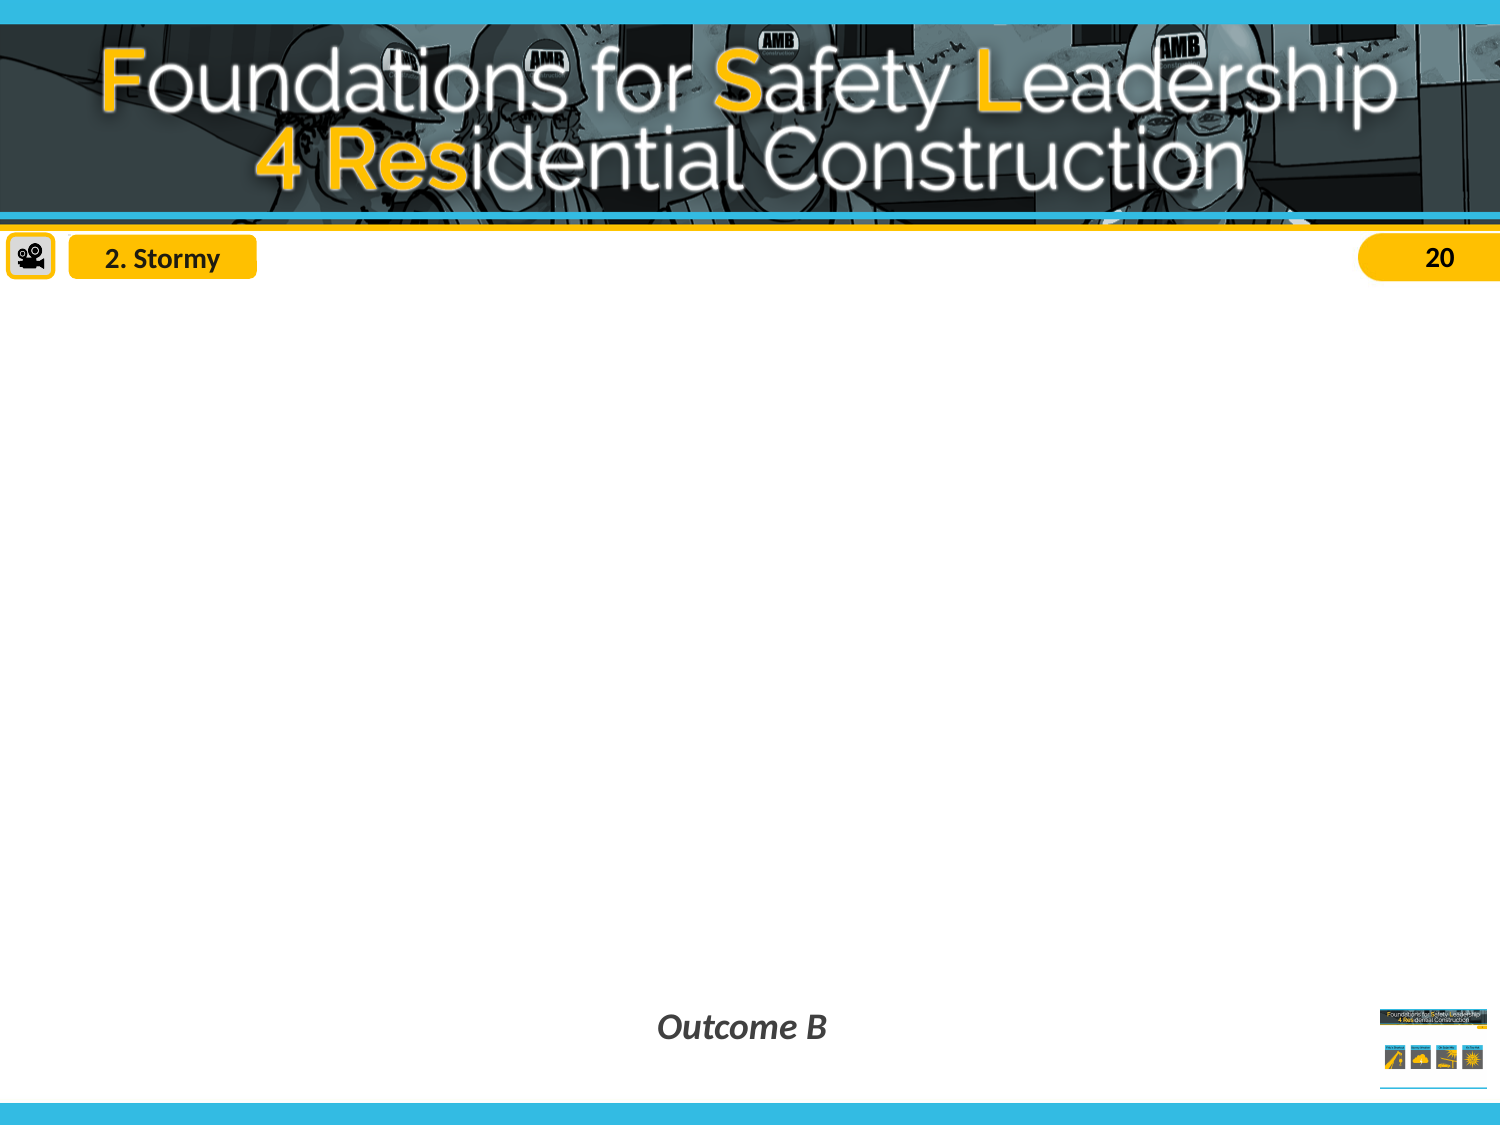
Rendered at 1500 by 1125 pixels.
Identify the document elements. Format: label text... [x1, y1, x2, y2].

text_box Outcome B [642, 994, 843, 1054]
picture [0, 0, 1500, 1125]
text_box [7, 234, 258, 280]
